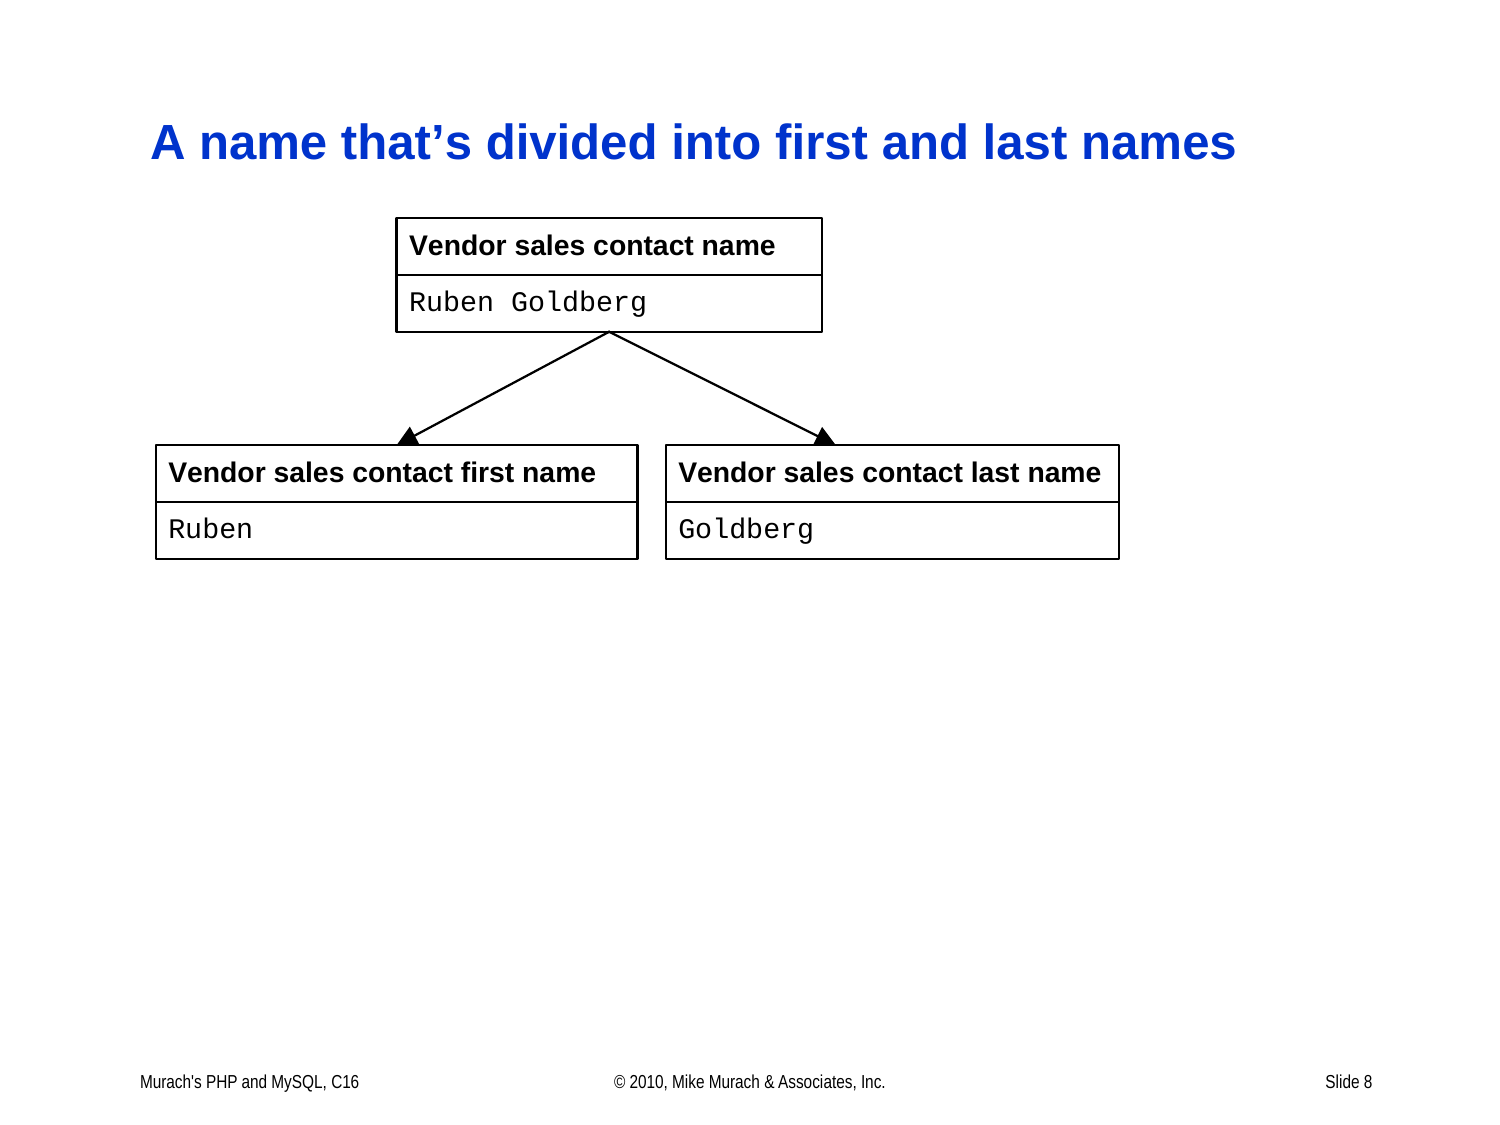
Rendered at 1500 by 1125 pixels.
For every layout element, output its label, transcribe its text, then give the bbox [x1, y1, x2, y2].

footer © 2010, Mike Murach & Associates, Inc. [474, 1025, 1025, 1100]
slide_number Murach's PHP and MySQL, C16 [125, 1025, 450, 1100]
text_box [149, 112, 1351, 202]
slide_number Slide 8 [1074, 1025, 1388, 1100]
picture [149, 212, 1126, 565]
